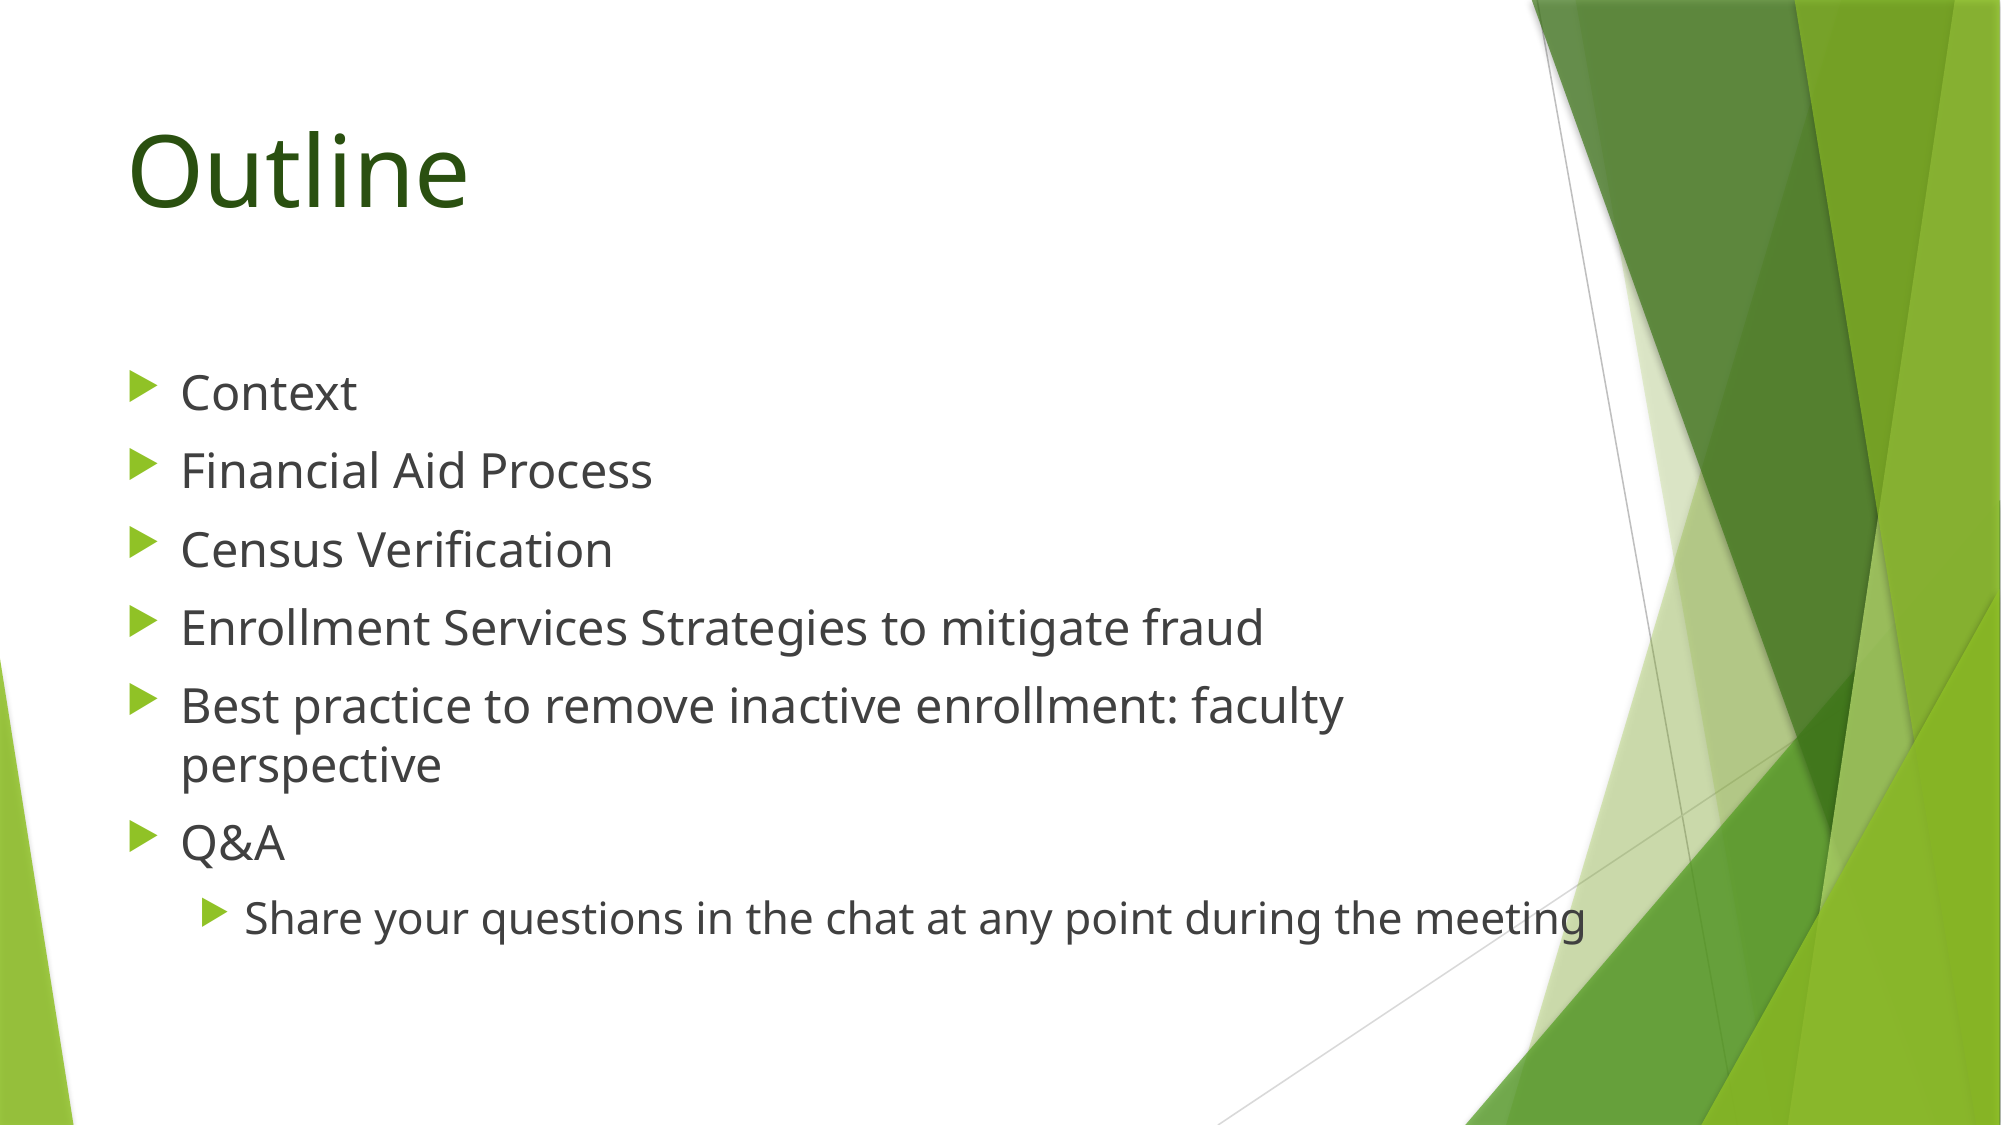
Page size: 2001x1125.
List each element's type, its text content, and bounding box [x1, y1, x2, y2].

title Outline [111, 99, 1522, 317]
list Context Financial Aid Process Census Verification Enrollment Services Strategies to mitigate fraud Best practice to remove inactive enrollment: faculty perspective Q&A Share your questions in the chat at any point during the meeting [111, 354, 1629, 992]
